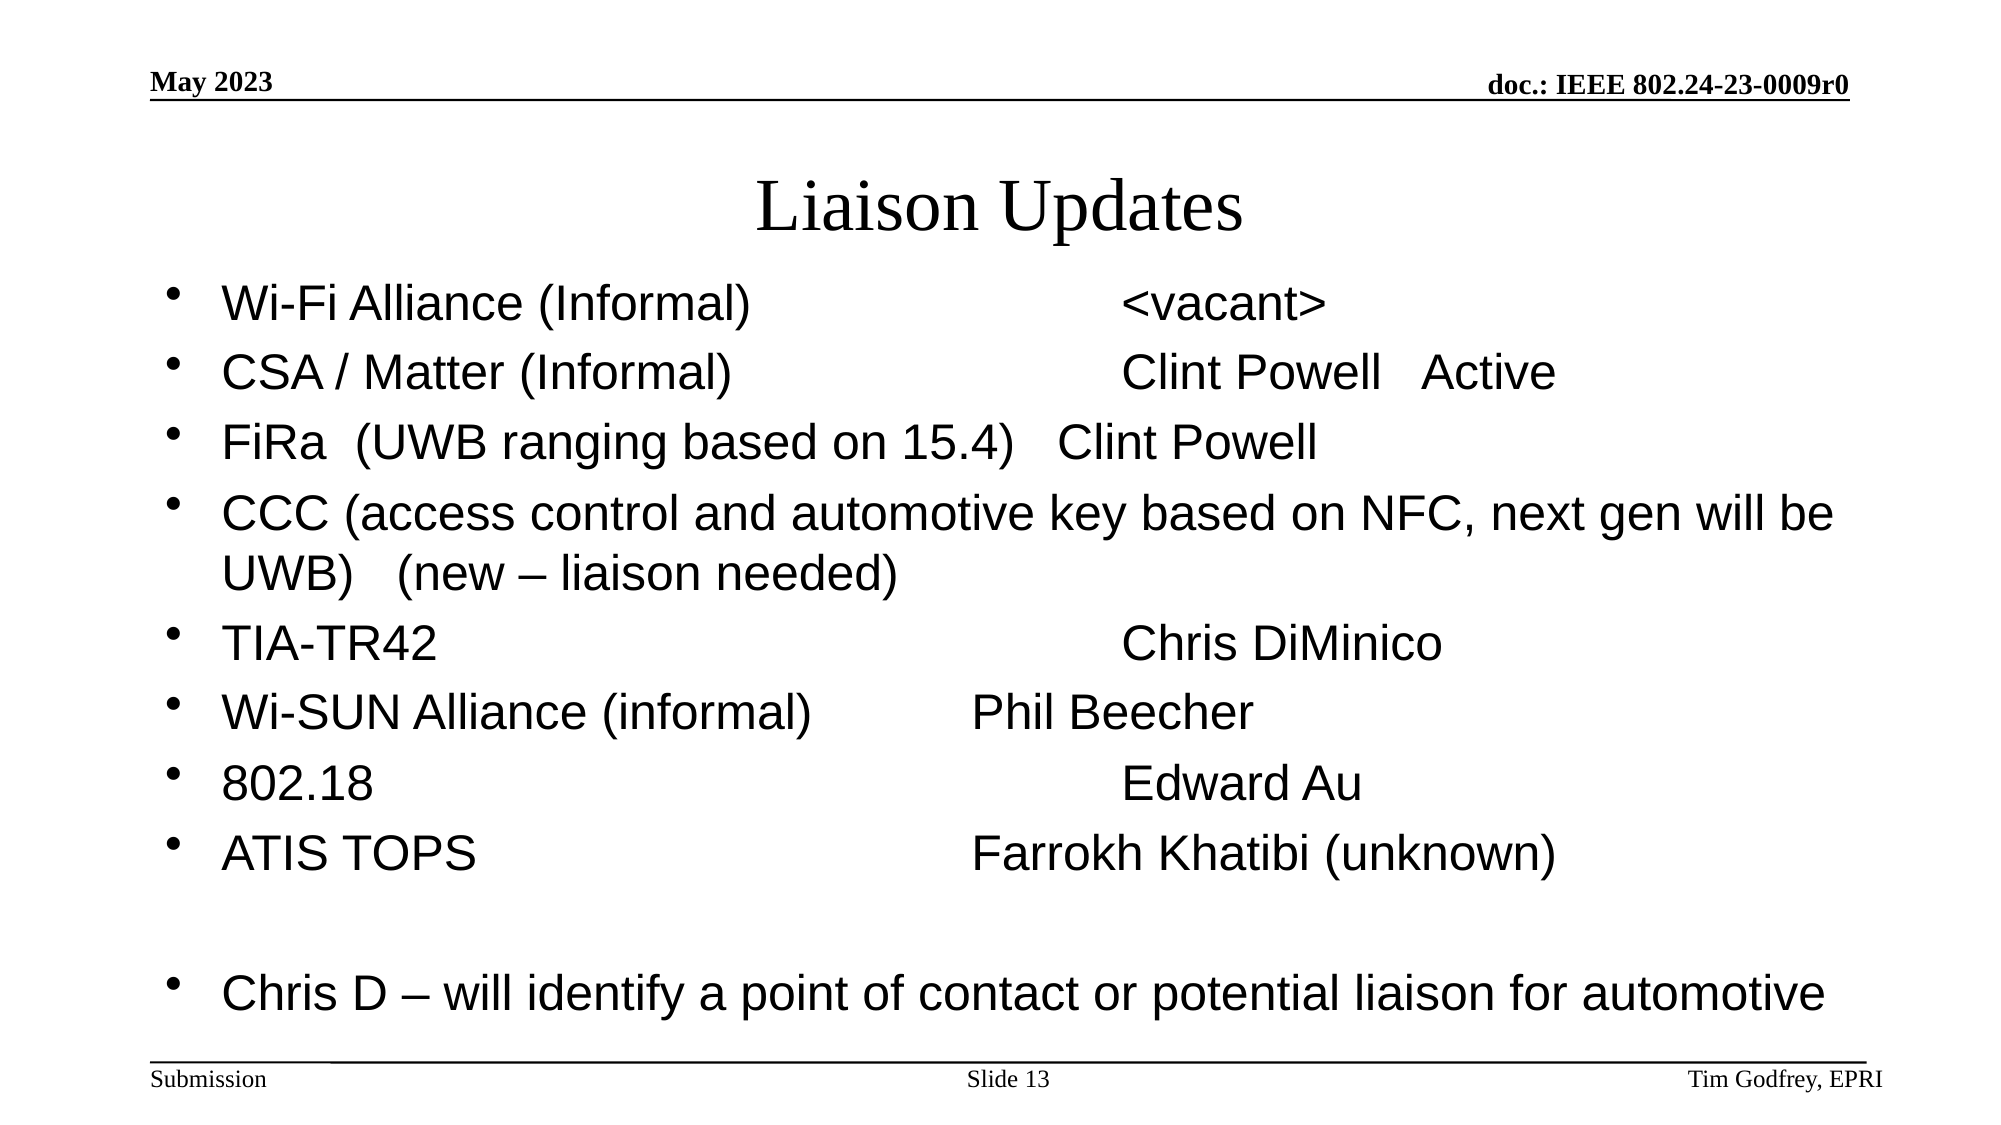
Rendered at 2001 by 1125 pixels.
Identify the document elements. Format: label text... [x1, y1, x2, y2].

title Liaison Updates [150, 112, 1850, 262]
footer Tim Godfrey, EPRI [1200, 1062, 1884, 1108]
slide_number Slide 13 [937, 1062, 1079, 1108]
list Wi-Fi Alliance (Informal) <vacant> CSA / Matter (Informal) Clint Powell Active FiRa (UWB ranging based on 15.4) Clint Powell CCC (access control and automotive key based on NFC, next gen will be UWB) (new – liaison needed) TIA-TR42 Chris DiMinico Wi-SUN Alliance (informal) Phil Beecher 802.18 Edward Au ATIS TOPS Farrokh Khatibi (unknown) Chris D – will identify a point of contact or potential liaison for automotive [150, 262, 1938, 1038]
